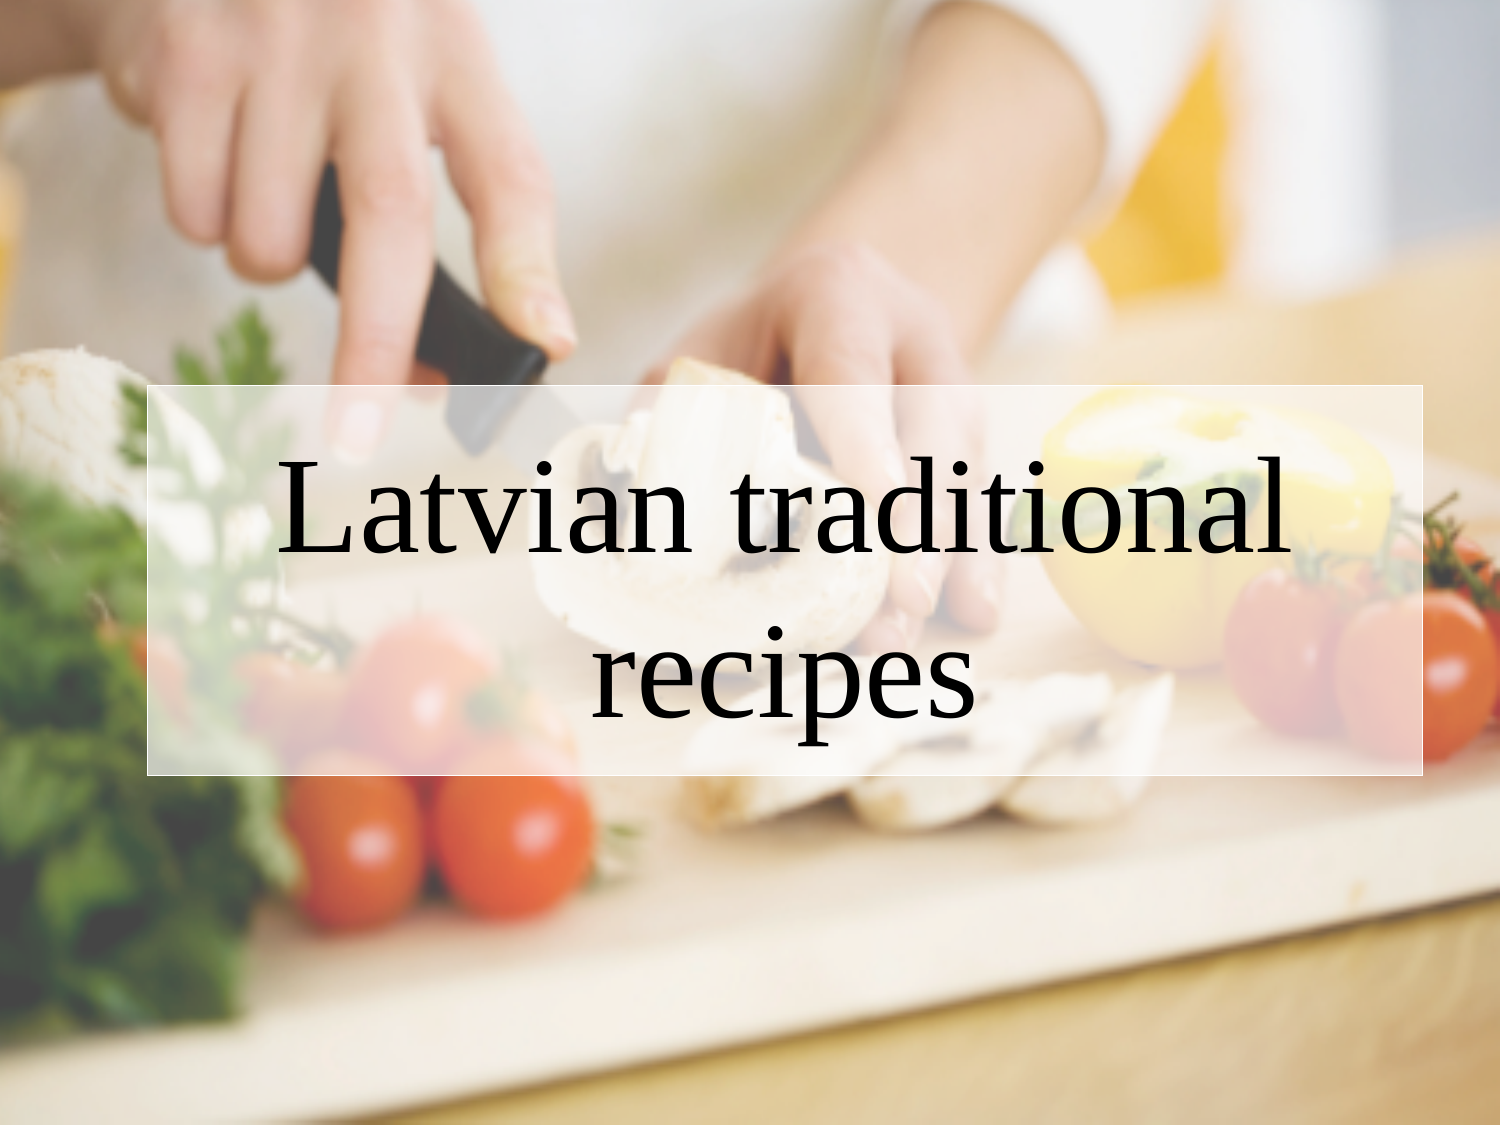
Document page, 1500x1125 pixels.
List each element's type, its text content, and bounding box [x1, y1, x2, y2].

title Latvian traditional recipes [147, 385, 1423, 776]
